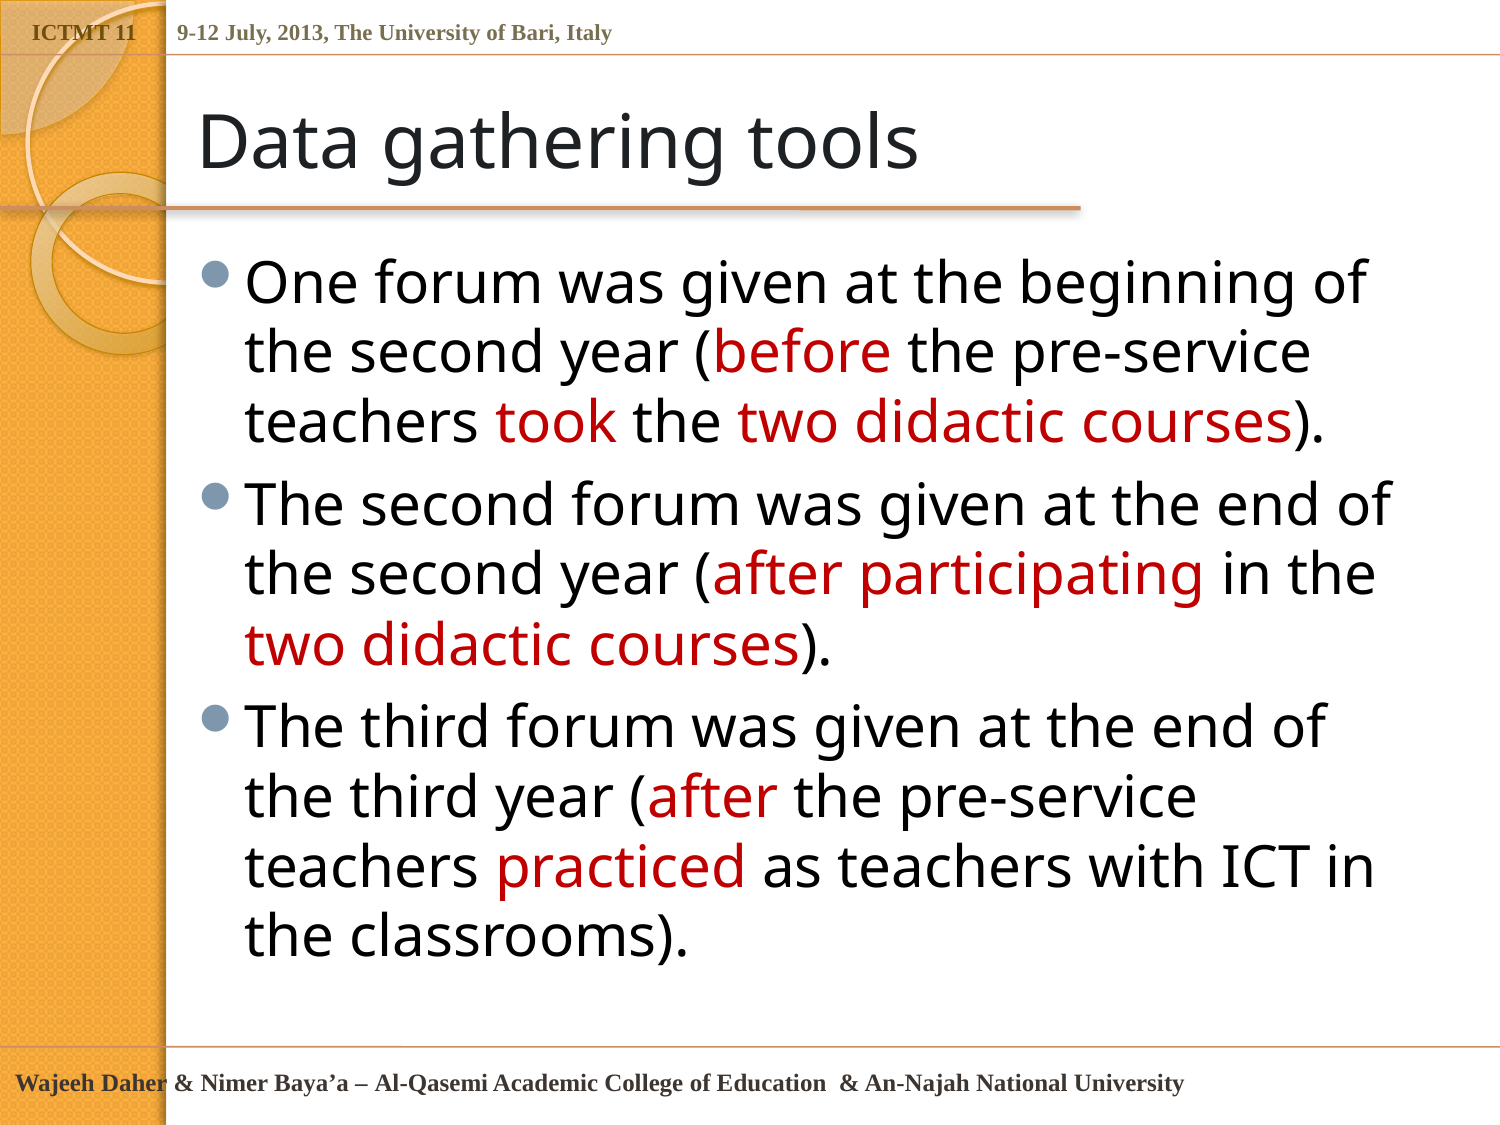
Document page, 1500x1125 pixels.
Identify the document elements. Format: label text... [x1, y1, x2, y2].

list One forum was given at the beginning of the second year (before the pre-service teachers took the two didactic courses). The second forum was given at the end of the second year (after participating in the two didactic courses). The third forum was given at the end of the third year (after the pre-service teachers practiced as teachers with ICT in the classrooms). [169, 237, 1424, 1025]
title Data gathering tools [181, 45, 1412, 233]
